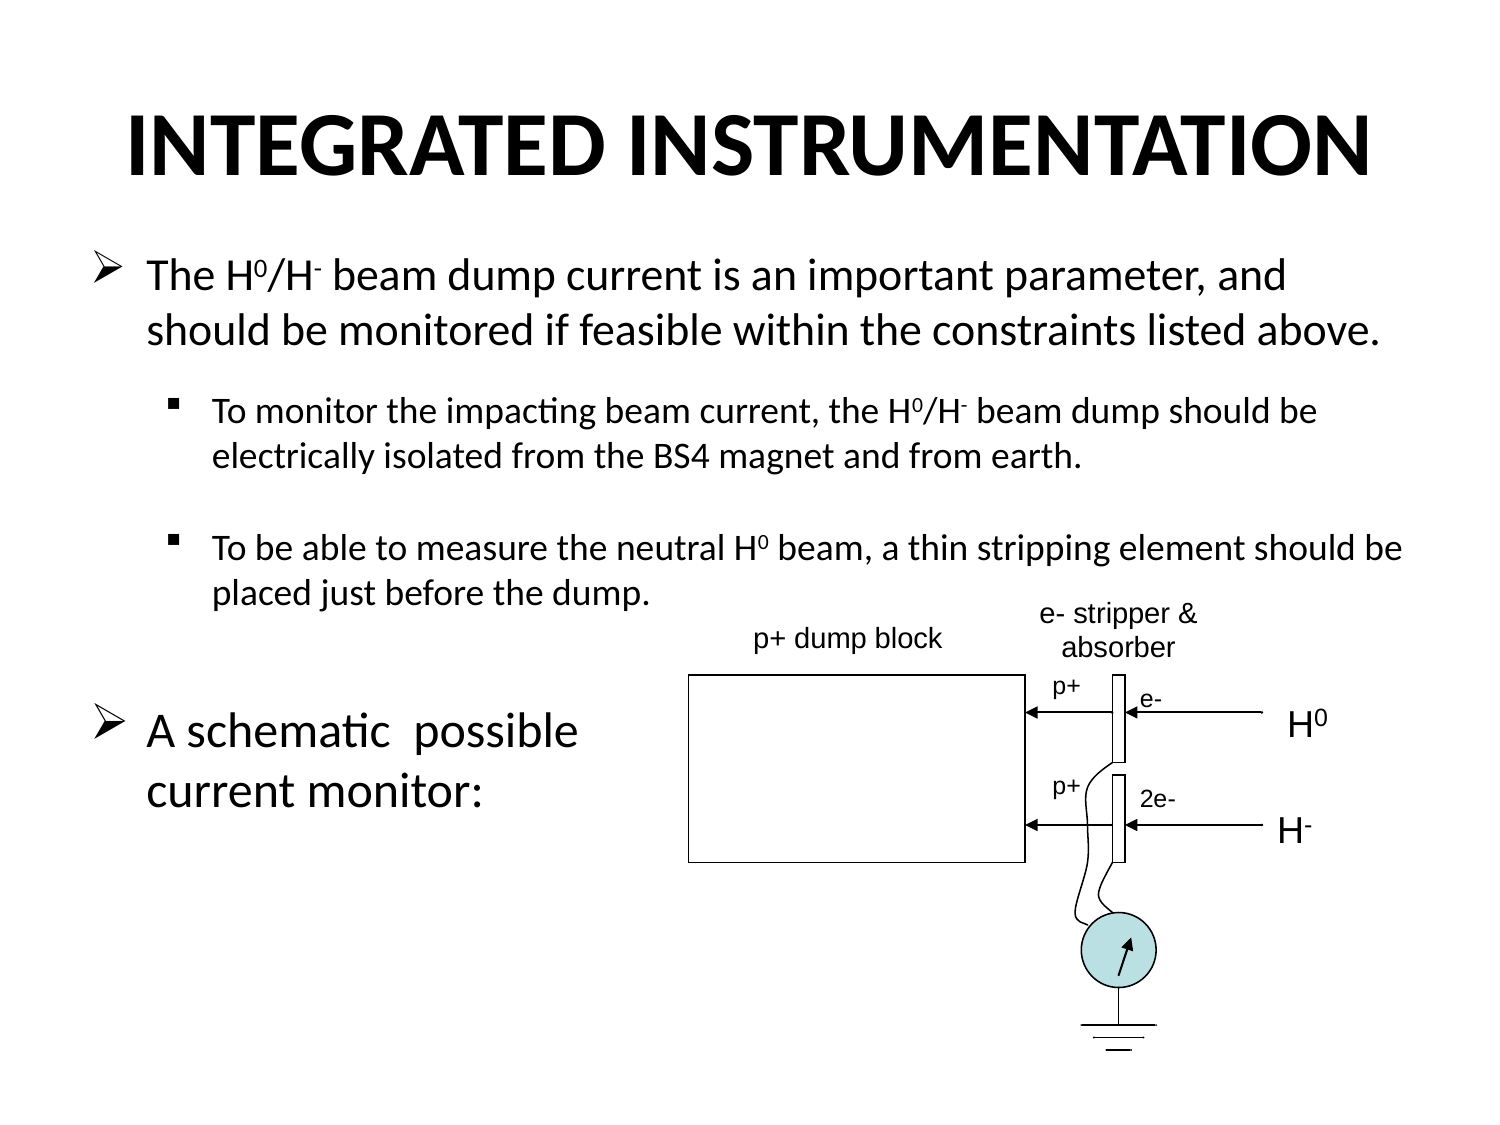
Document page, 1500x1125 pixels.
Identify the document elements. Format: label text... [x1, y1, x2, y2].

picture [687, 587, 1346, 1053]
title Integrated instrumentation [75, 45, 1425, 233]
list The H0/H- beam dump current is an important parameter, and should be monitored if feasible within the constraints listed above. To monitor the impacting beam current, the H0/H- beam dump should be electrically isolated from the BS4 magnet and from earth. To be able to measure the neutral H0 beam, a thin stripping element should be placed just before the dump. A schematic possible current monitor: [75, 237, 1425, 980]
